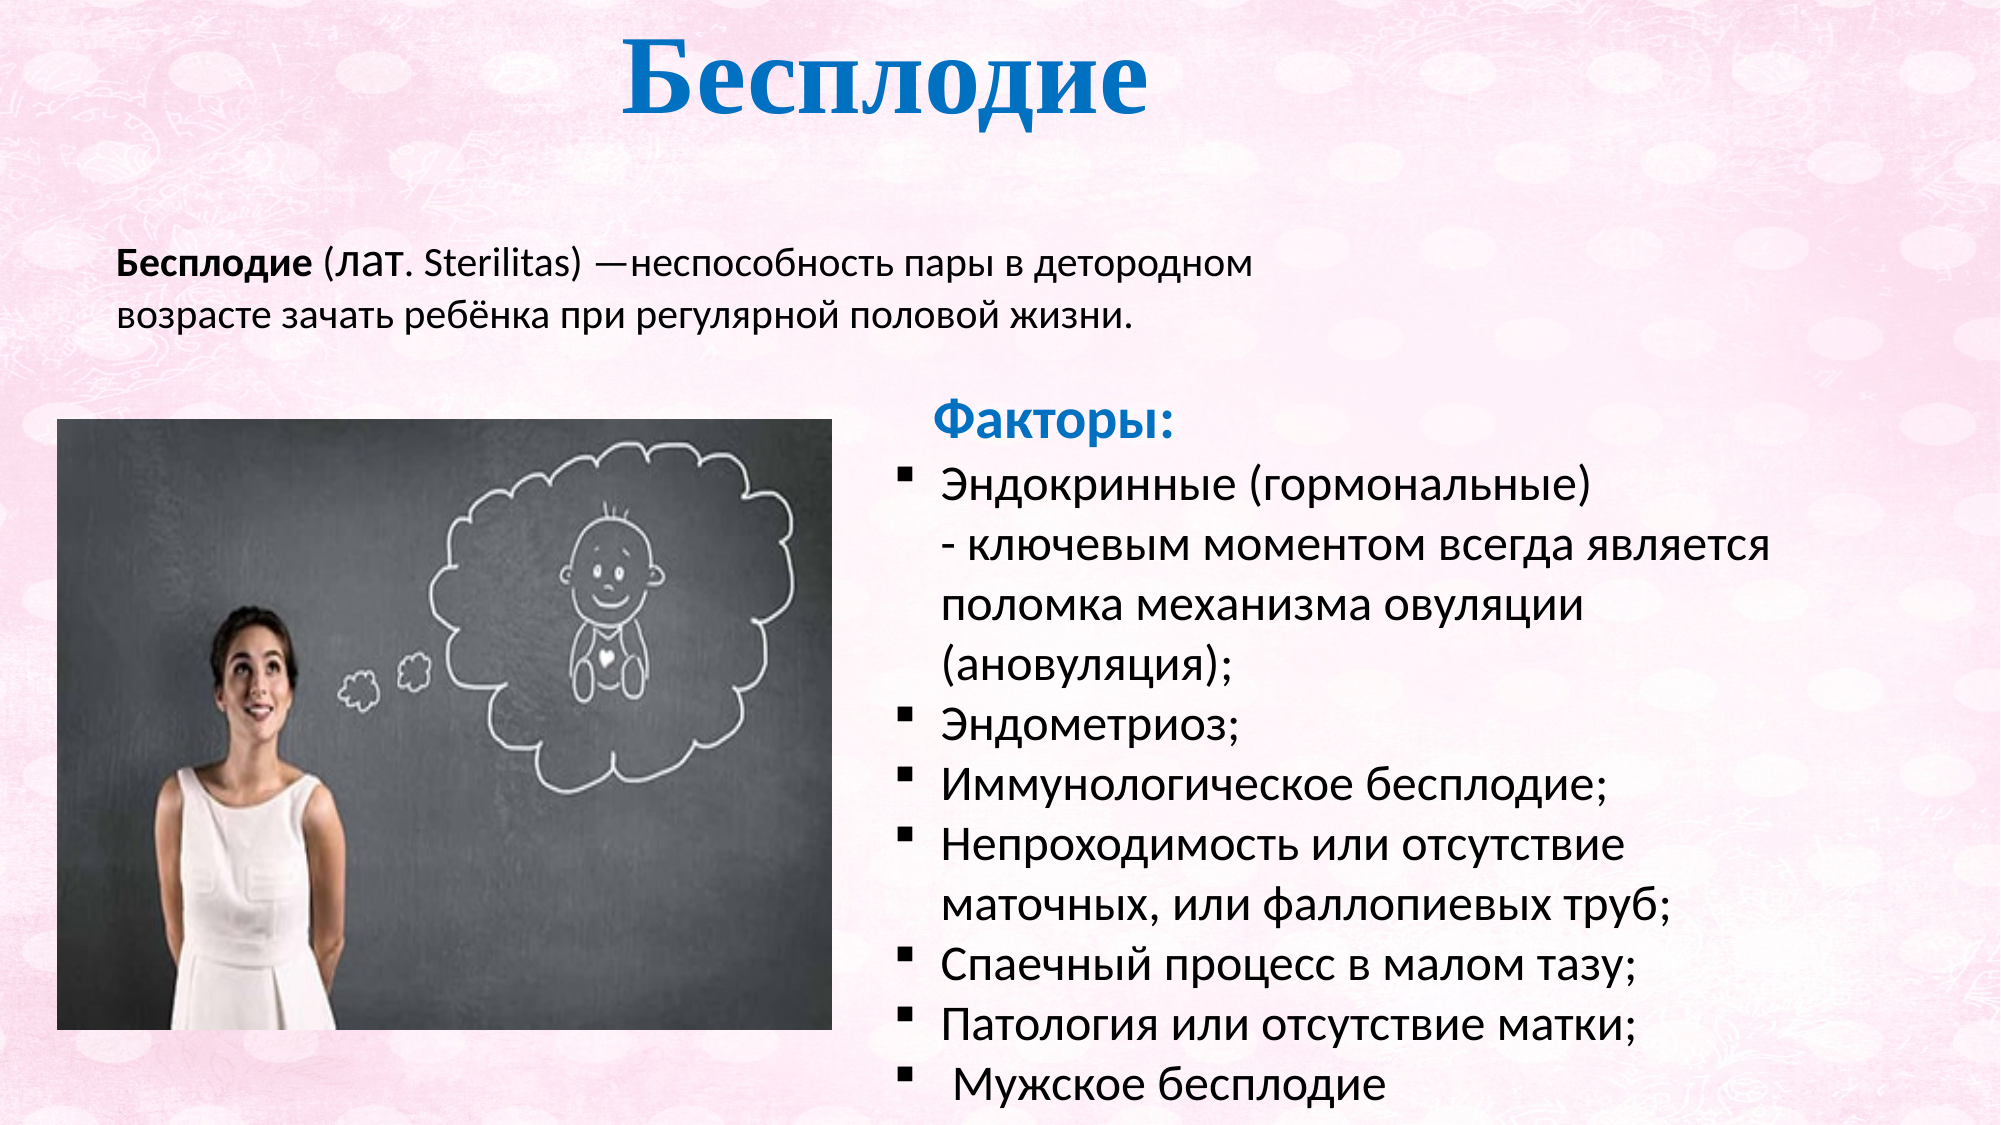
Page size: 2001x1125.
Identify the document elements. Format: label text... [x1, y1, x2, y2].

picture [0, 0, 2001, 1125]
text_box Бесплодие (лат. Sterilitas) —неспособность пары в детородном возрасте зачать ребёнка при регулярной половой жизни. [101, 219, 1364, 345]
text_box Факторы: Эндокринные (гормональные) - ключевым моментом всегда является поломка механизма овуляции (ановуляция); Эндометриоз; Иммунологическое бесплодие; Непроходимость или отсутствие маточных, или фаллопиевых труб; Спаечный процесс в малом тазу; Патология или отсутствие матки; Мужское бесплодие [879, 372, 1848, 1125]
title Бесплодие [444, 80, 1327, 219]
